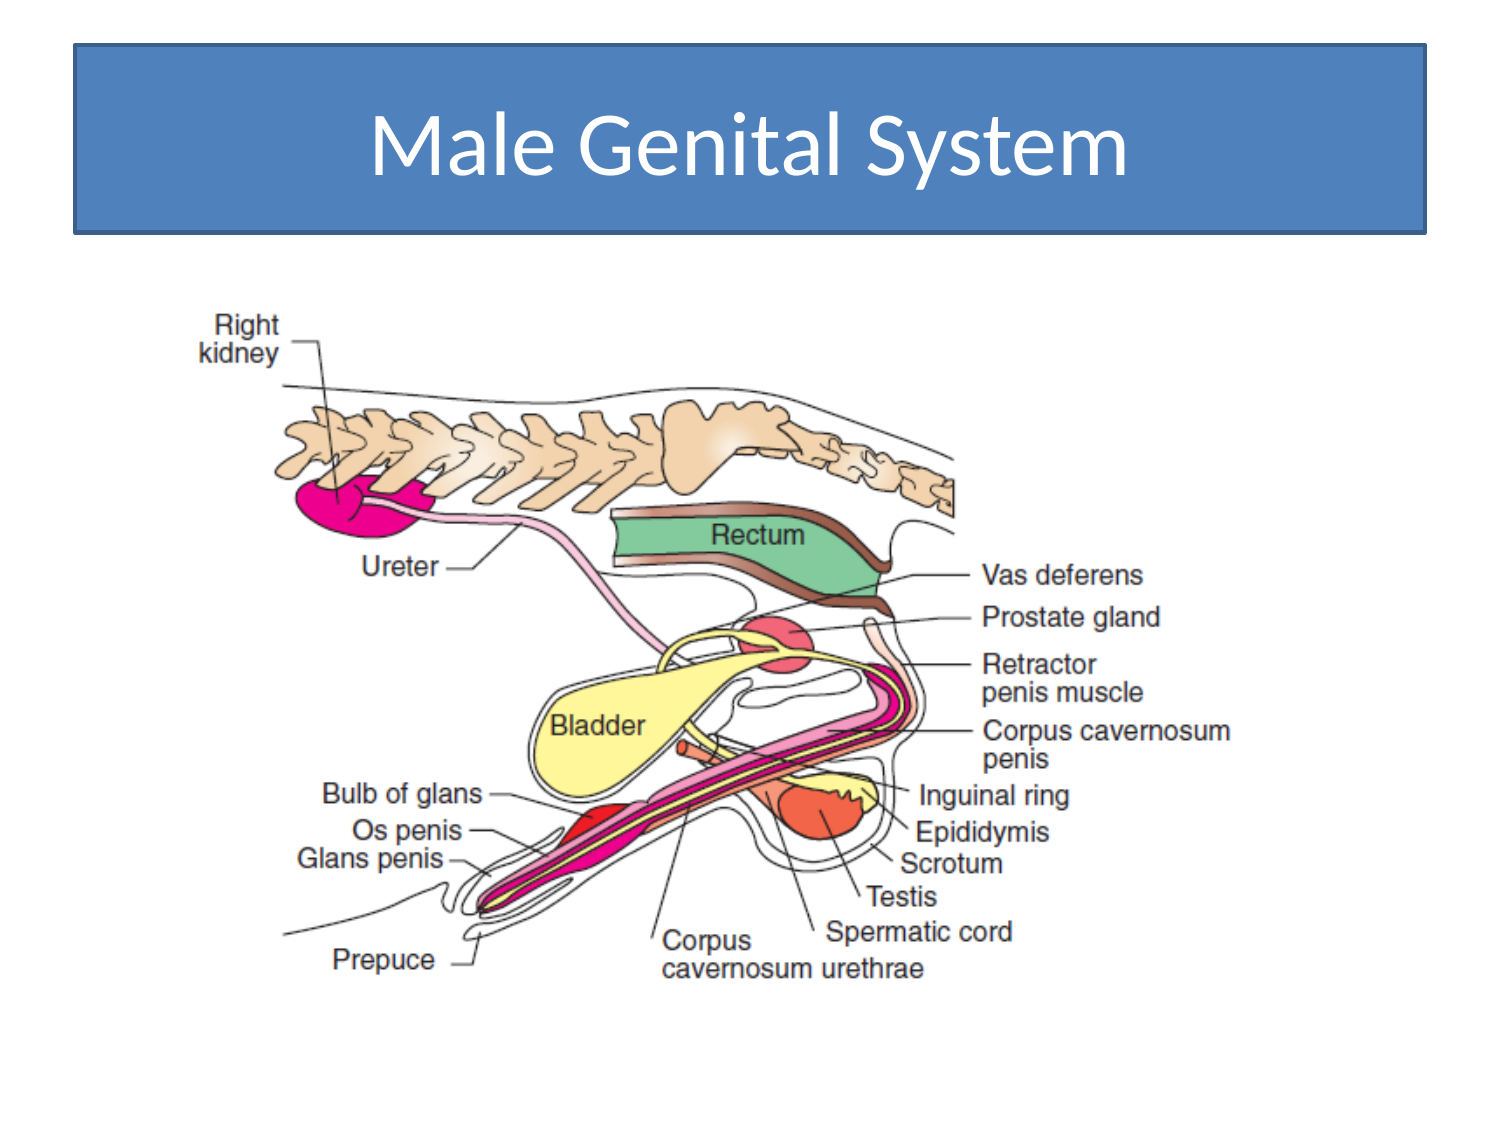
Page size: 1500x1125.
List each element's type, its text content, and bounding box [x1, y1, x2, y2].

picture [124, 274, 1276, 990]
title Male Genital System [73, 43, 1427, 235]
